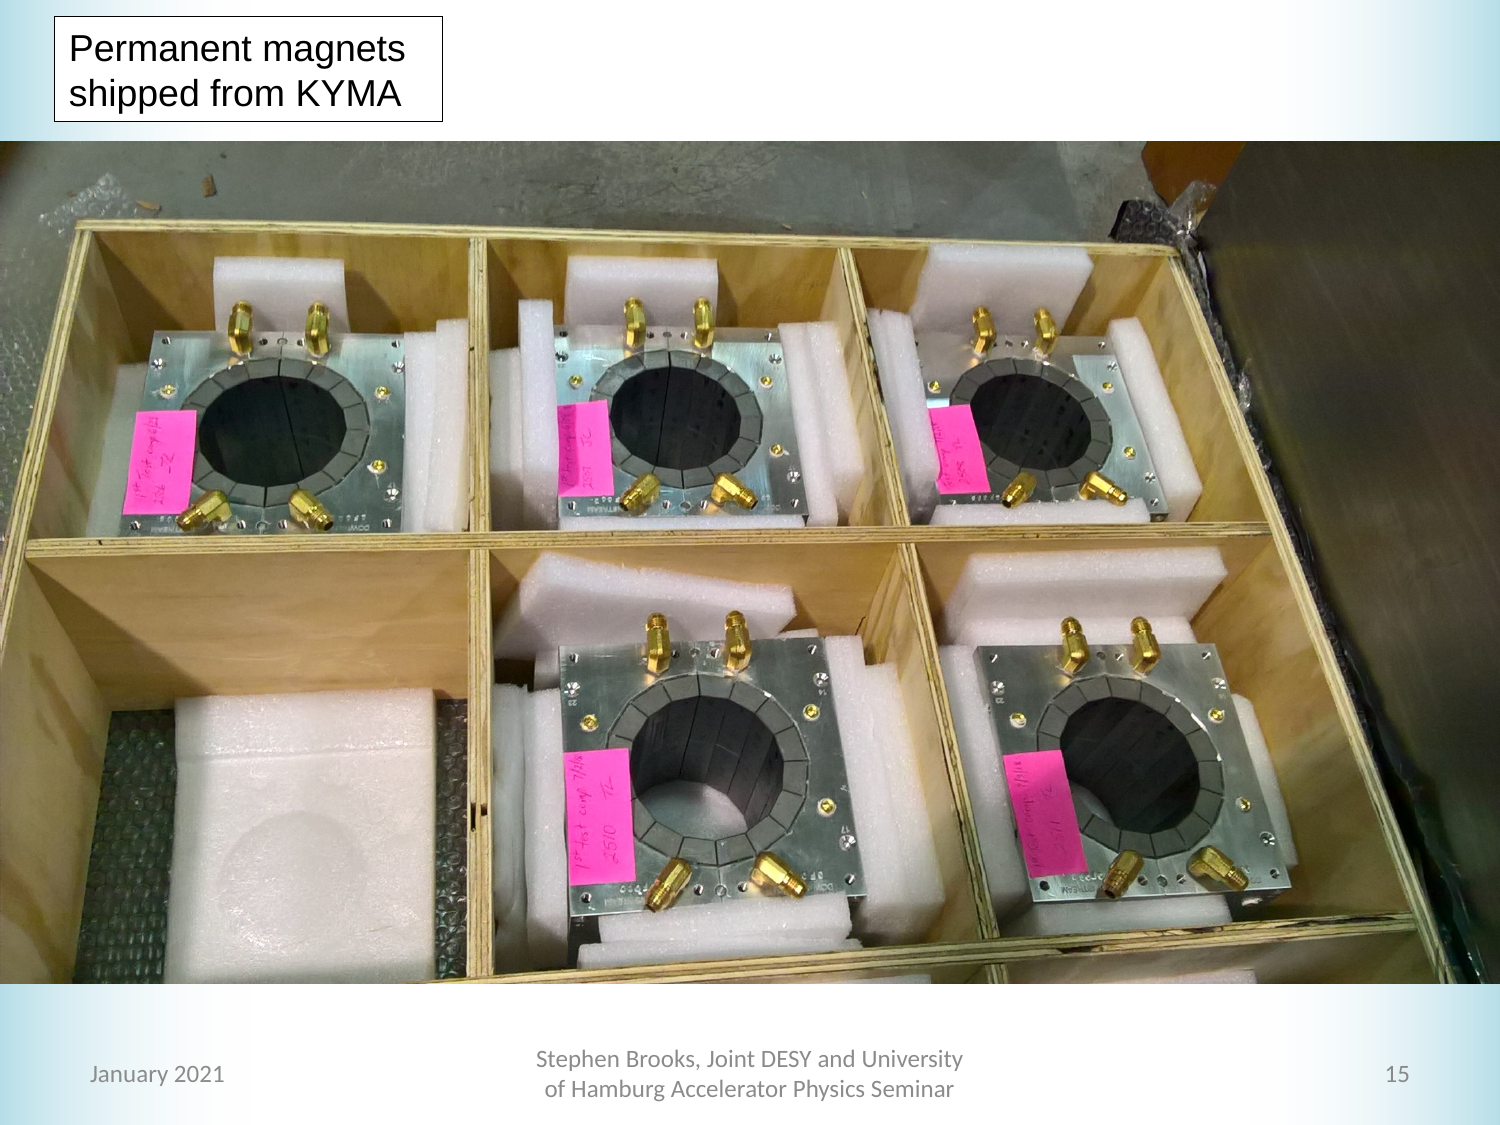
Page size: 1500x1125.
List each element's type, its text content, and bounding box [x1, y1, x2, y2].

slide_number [75, 1042, 425, 1103]
picture [0, 140, 1500, 984]
footer Stephen Brooks, Joint DESY and University of Hamburg Accelerator Physics Seminar [512, 1042, 988, 1103]
text_box Permanent magnets shipped from KYMA [54, 16, 443, 122]
slide_number 15 [1074, 1042, 1425, 1103]
